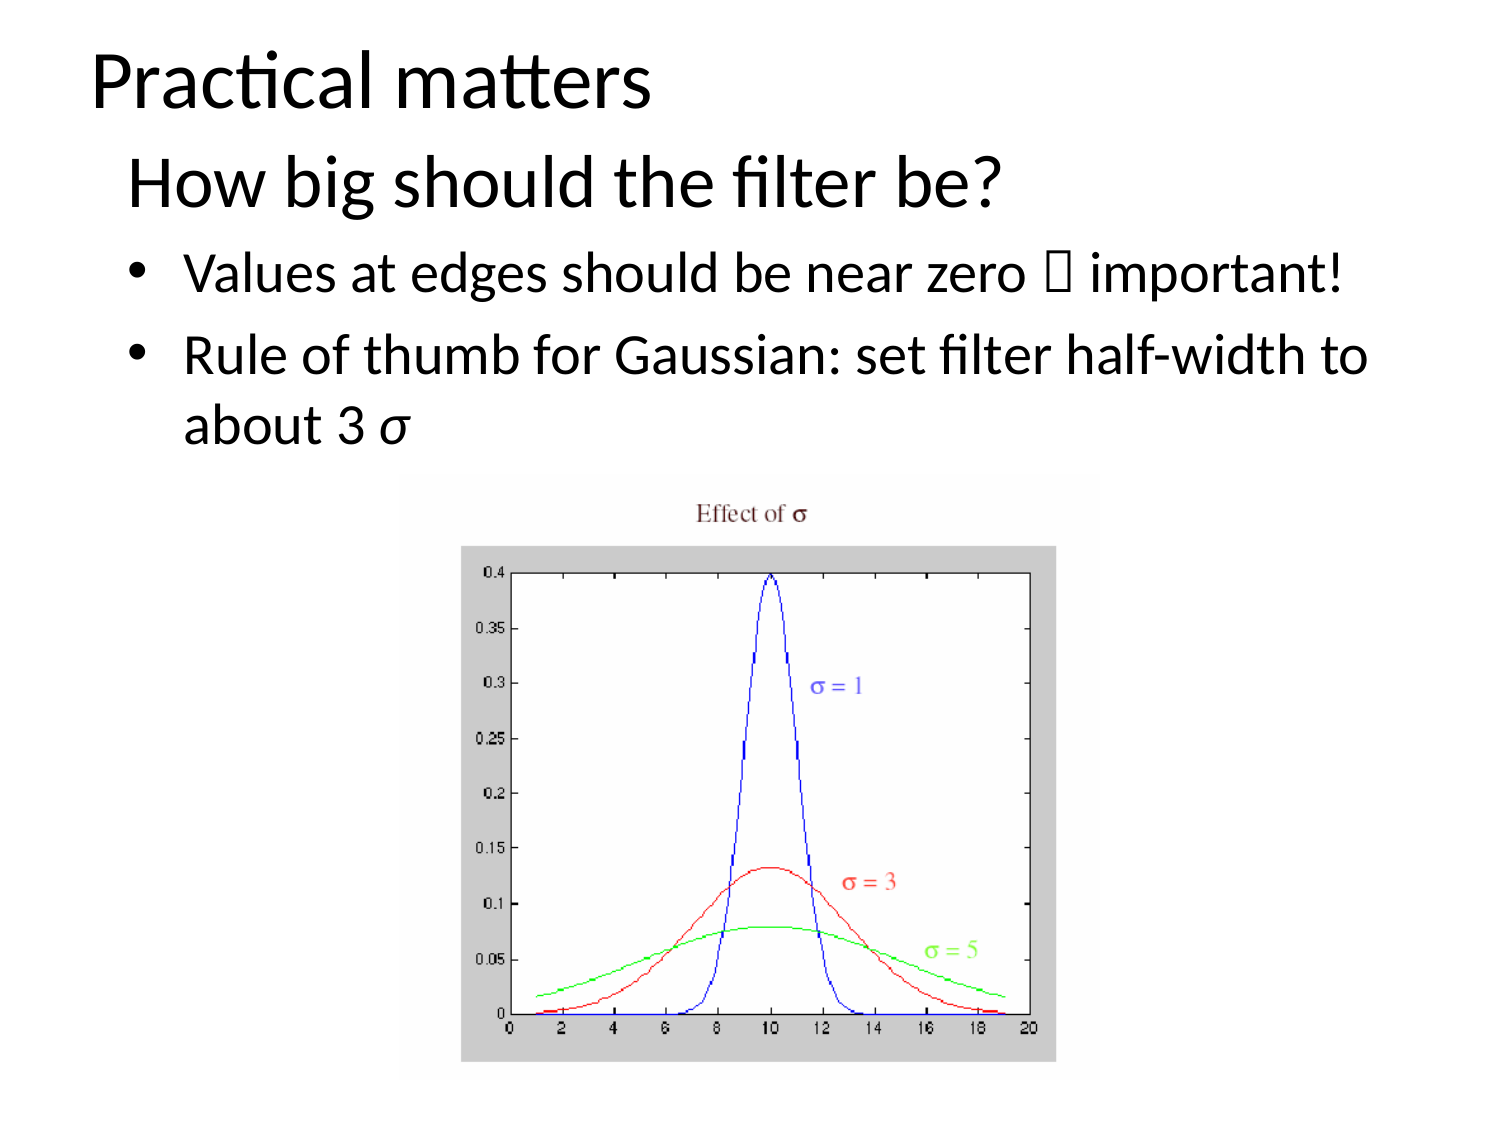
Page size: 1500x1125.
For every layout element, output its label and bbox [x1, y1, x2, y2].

title [74, 0, 1426, 151]
list [112, 124, 1463, 901]
picture [399, 474, 1101, 1080]
